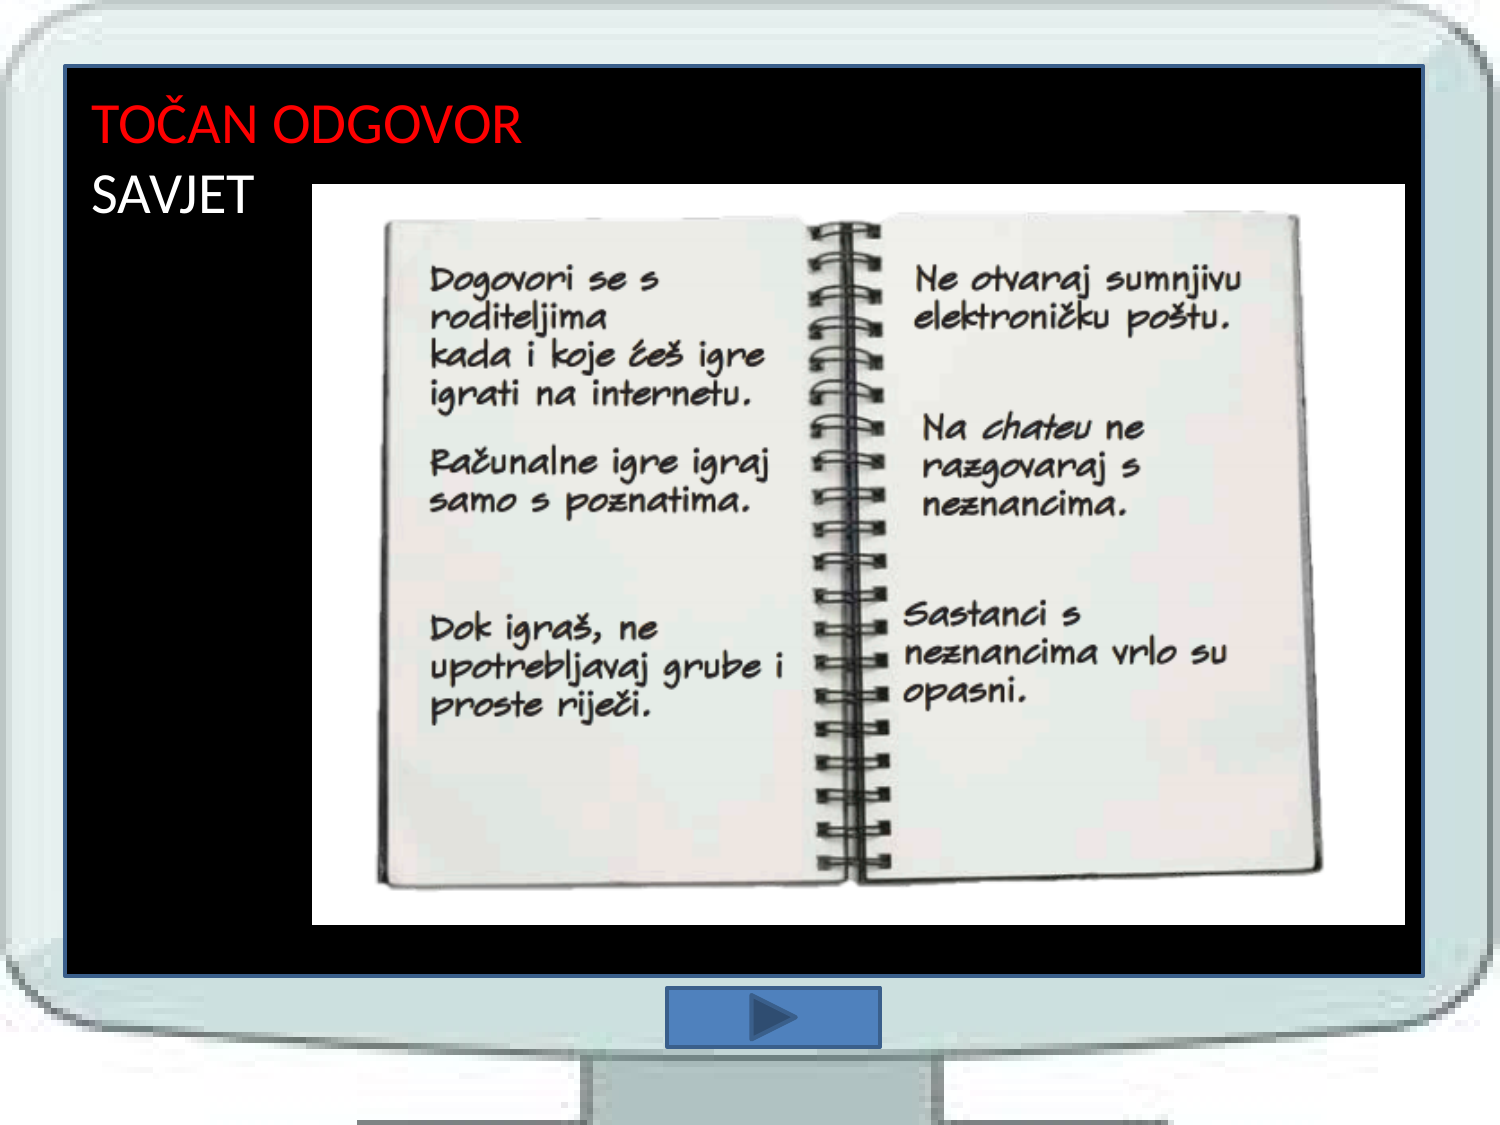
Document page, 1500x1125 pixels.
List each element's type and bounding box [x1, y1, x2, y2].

picture [312, 184, 1405, 925]
list [0, 0, 1500, 1125]
